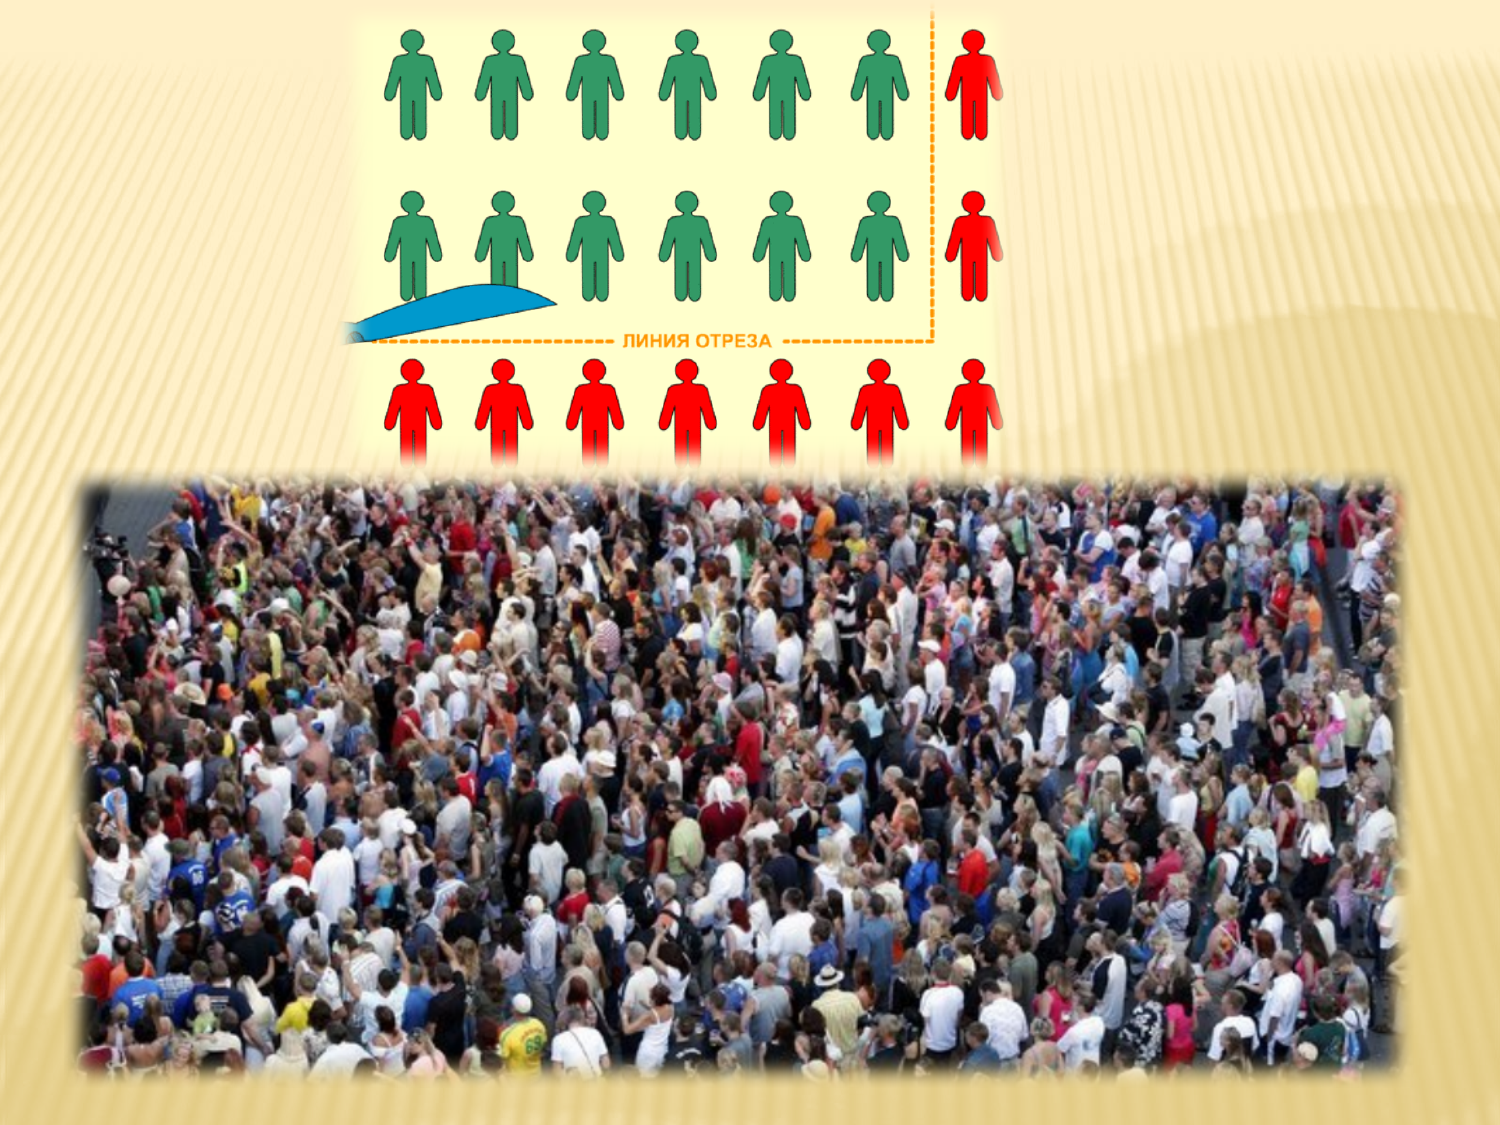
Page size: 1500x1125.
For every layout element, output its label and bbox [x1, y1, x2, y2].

picture [64, 0, 1416, 1090]
